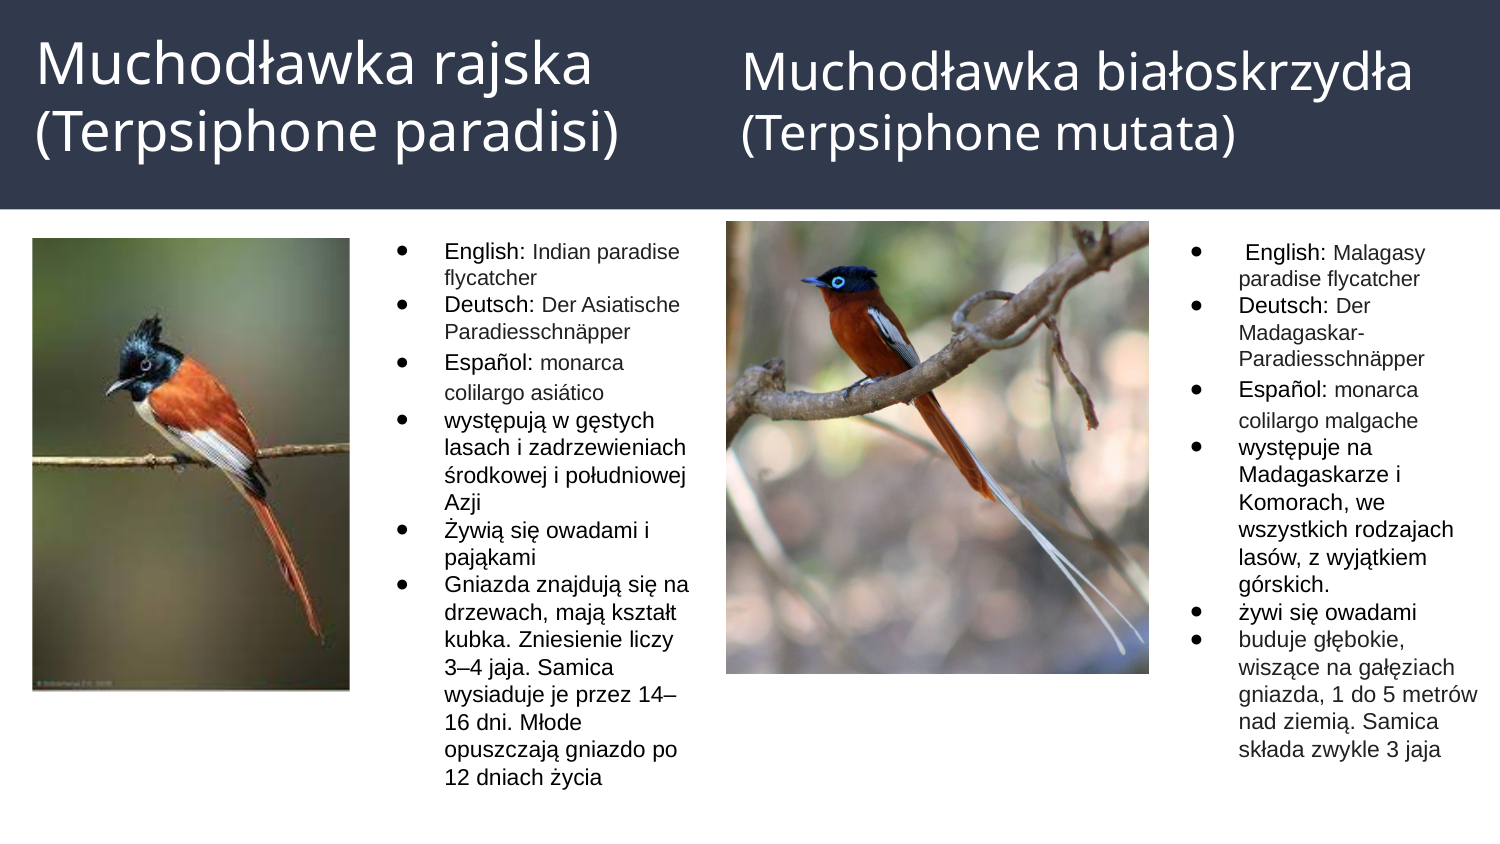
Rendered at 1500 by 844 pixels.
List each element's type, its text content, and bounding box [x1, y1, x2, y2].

picture [726, 221, 1149, 675]
text_box Muchodławka białoskrzydła (Terpsiphone mutata) [726, 16, 1500, 176]
title Muchodławka rajska (Terpsiphone paradisi) [20, 11, 666, 183]
picture [32, 238, 350, 692]
text_box English: Malagasy paradise flycatcher Deutsch: Der Madagaskar-Paradiesschnäpper Español: monarca colilargo malgache występuje na Madagaskarze i Komorach, we wszystkich rodzajach lasów, z wyjątkiem górskich. żywi się owadami buduje głębokie, wiszące na gałęziach gniazda, 1 do 5 metrów nad ziemią. Samica składa zwykle 3 jaja [1148, 222, 1500, 777]
text_box English: Indian paradise flycatcher Deutsch: Der Asiatische Paradiesschnäpper Español: monarca colilargo asiático występują w gęstych lasach i zadrzewieniach środkowej i południowej Azji Żywią się owadami i pająkami Gniazda znajdują się na drzewach, mają kształt kubka. Zniesienie liczy 3–4 jaja. Samica wysiaduje je przez 14–16 dni. Młode opuszczają gniazdo po 12 dniach życia [354, 221, 710, 805]
